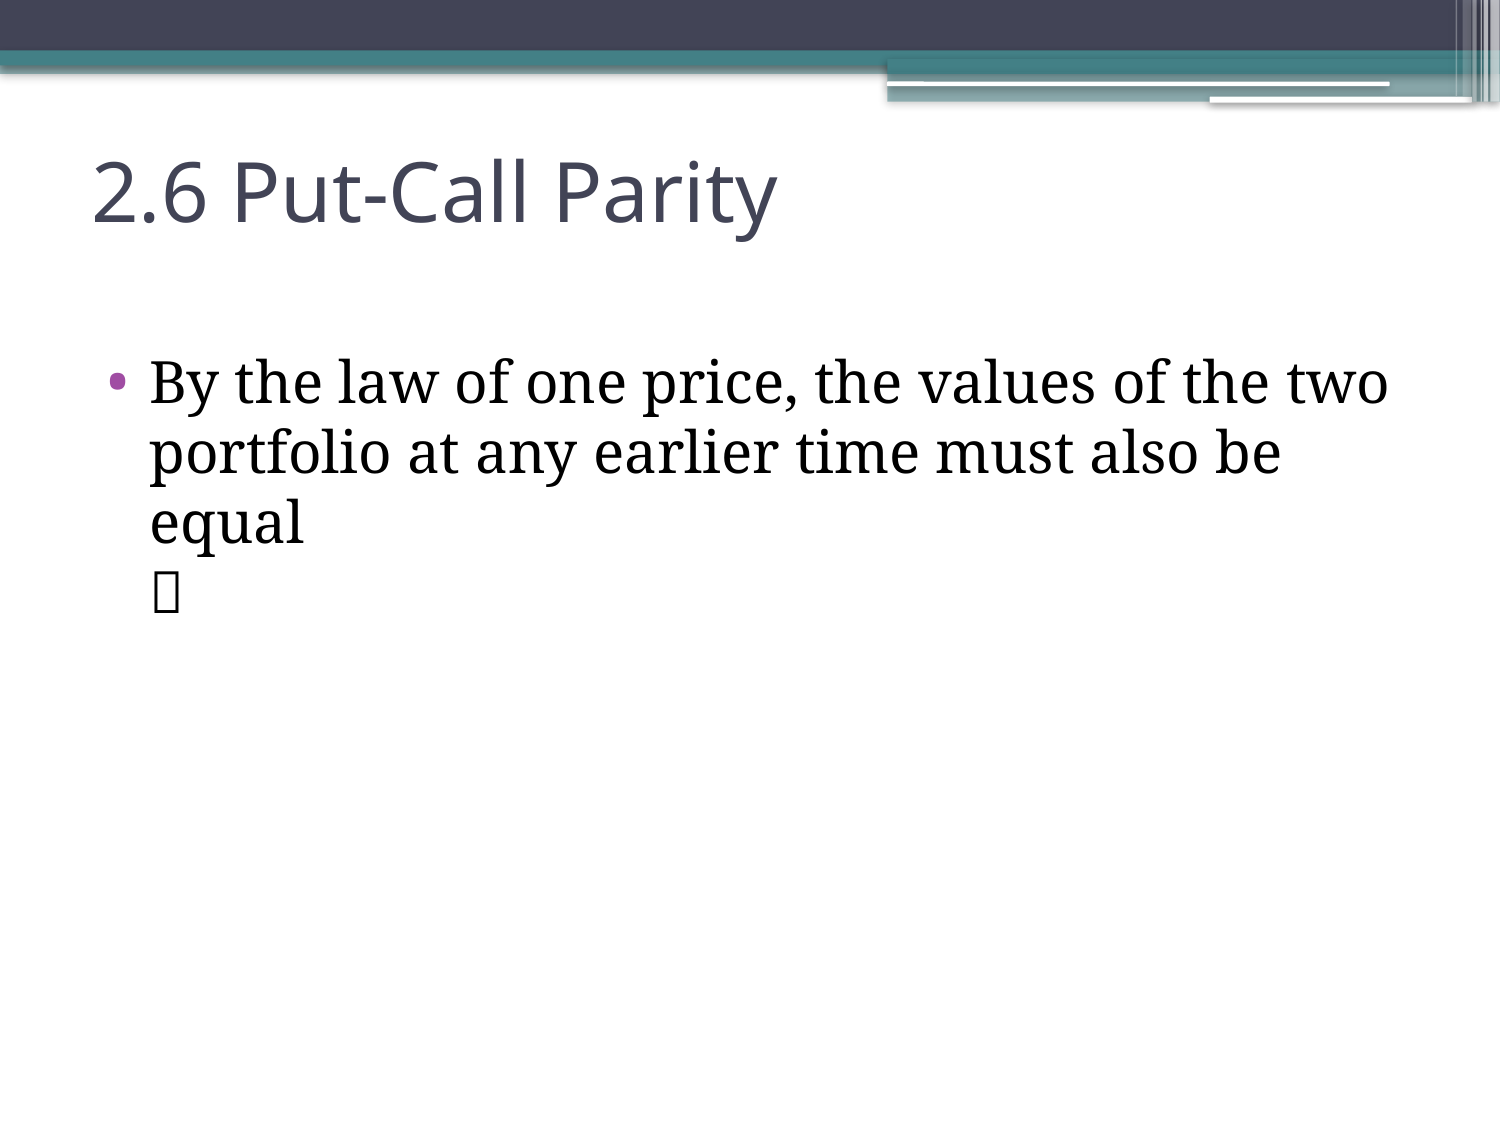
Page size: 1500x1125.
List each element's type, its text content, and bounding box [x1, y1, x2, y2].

title 2.6 Put-Call Parity [76, 101, 1427, 277]
